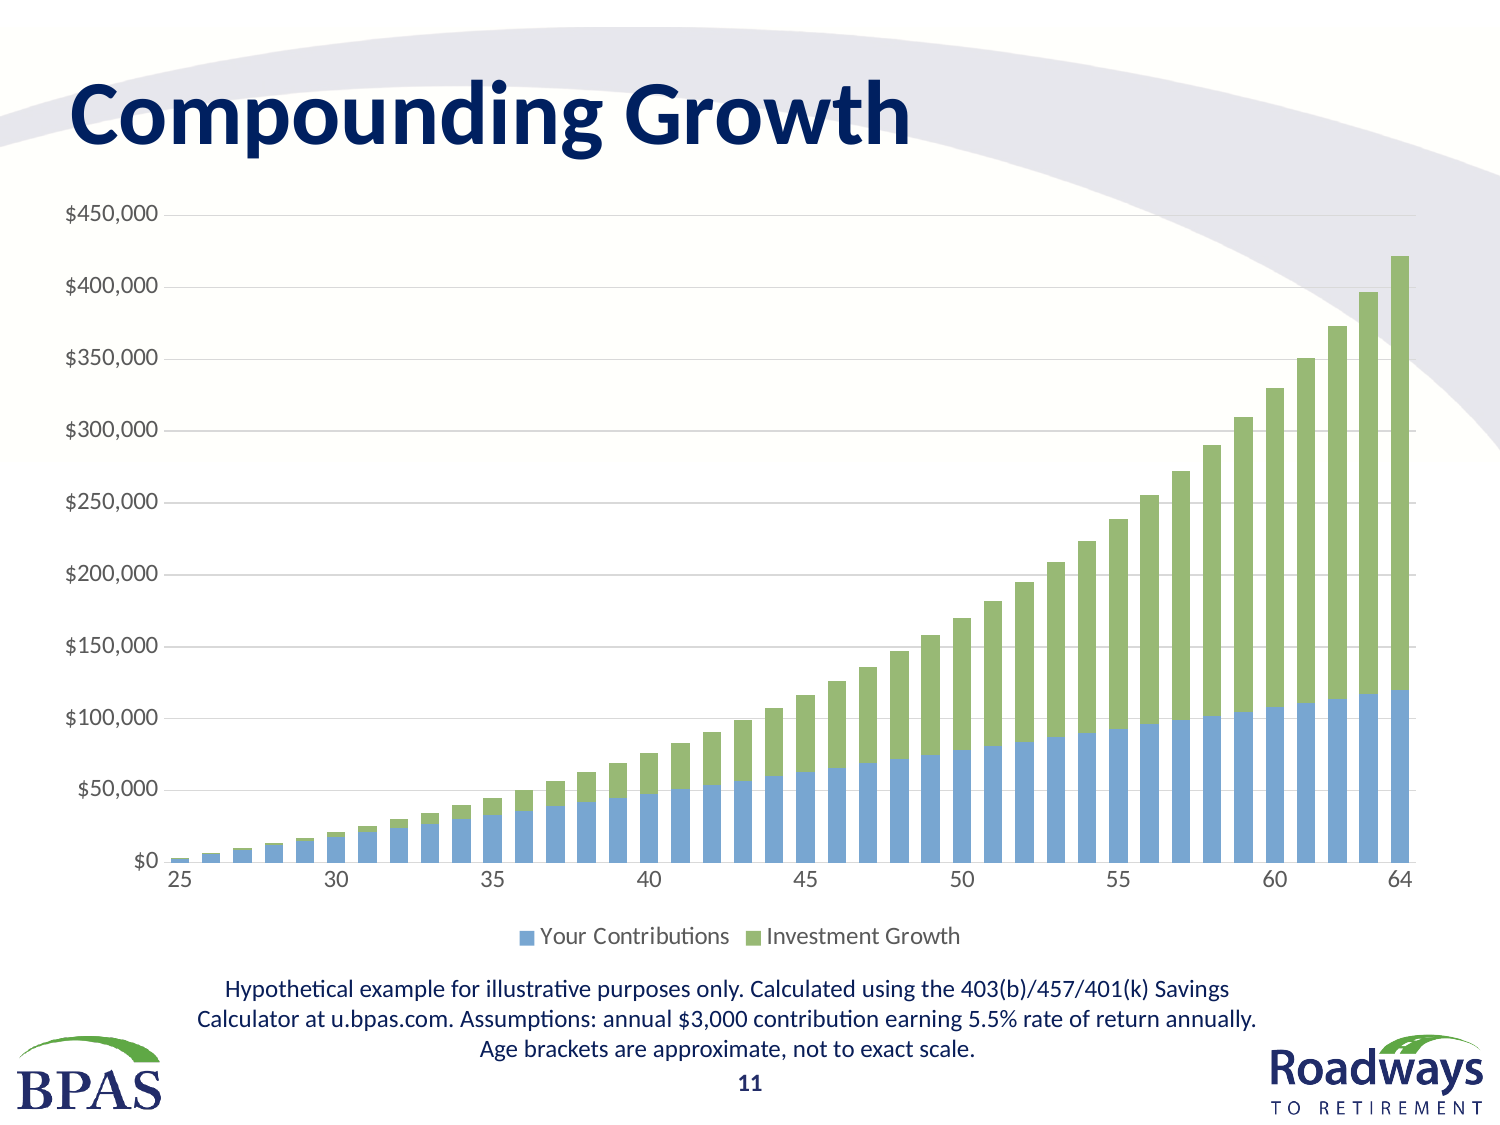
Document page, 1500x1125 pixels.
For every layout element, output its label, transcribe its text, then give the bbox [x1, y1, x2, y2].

picture [1267, 1032, 1487, 1117]
title Compounding Growth [55, 45, 1445, 187]
text_box Hypothetical example for illustrative purposes only. Calculated using the 403(b)/457/401(k) Savings Calculator at u.bpas.com. Assumptions: annual $3,000 contribution earning 5.5% rate of return annually. Age brackets are approximate, not to exact scale. [176, 966, 1280, 1070]
slide_number 11 [712, 1070, 788, 1100]
picture [13, 1033, 164, 1112]
chart [36, 187, 1444, 958]
